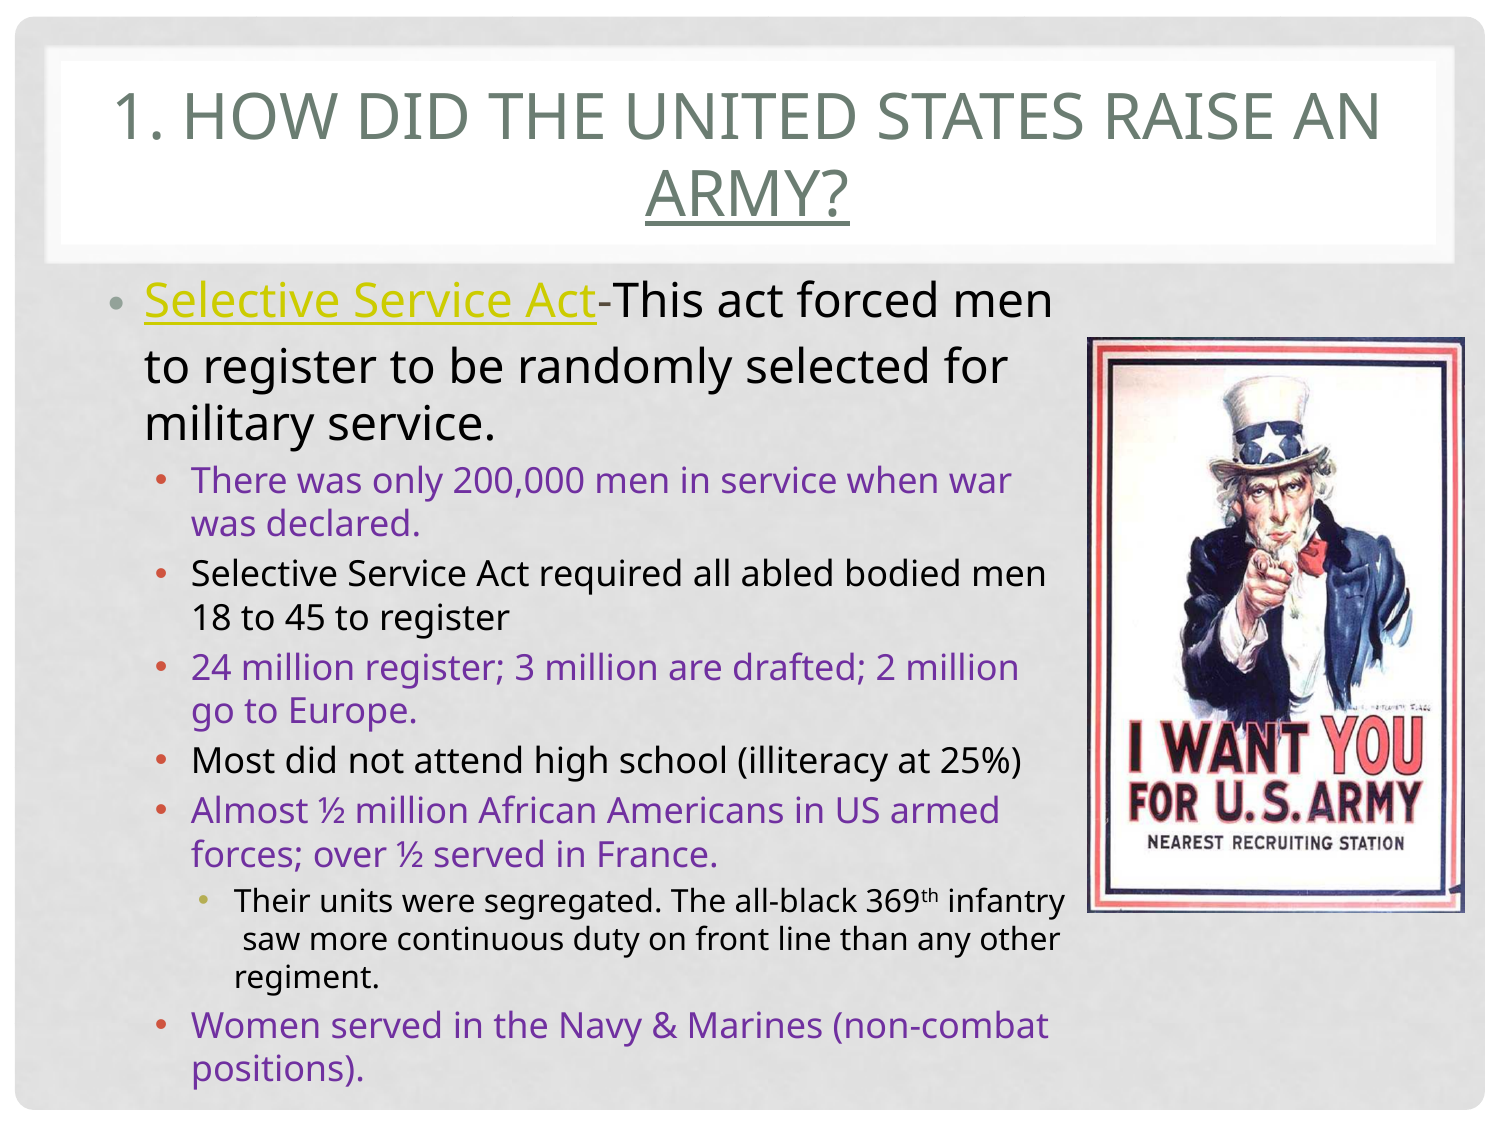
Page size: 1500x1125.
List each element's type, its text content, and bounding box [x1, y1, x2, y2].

list Selective Service Act-This act forced men to register to be randomly selected for military service. There was only 200,000 men in service when war was declared. Selective Service Act required all abled bodied men 18 to 45 to register 24 million register; 3 million are drafted; 2 million go to Europe. Most did not attend high school (illiteracy at 25%) Almost ½ million African Americans in US armed forces; over ½ served in France. Their units were segregated. The all-black 369th infantry saw more continuous duty on front line than any other regiment. Women served in the Navy & Marines (non-combat positions). [75, 262, 1088, 1100]
title 1. How did the United States raise an army? [69, 66, 1425, 238]
picture [1087, 337, 1465, 913]
